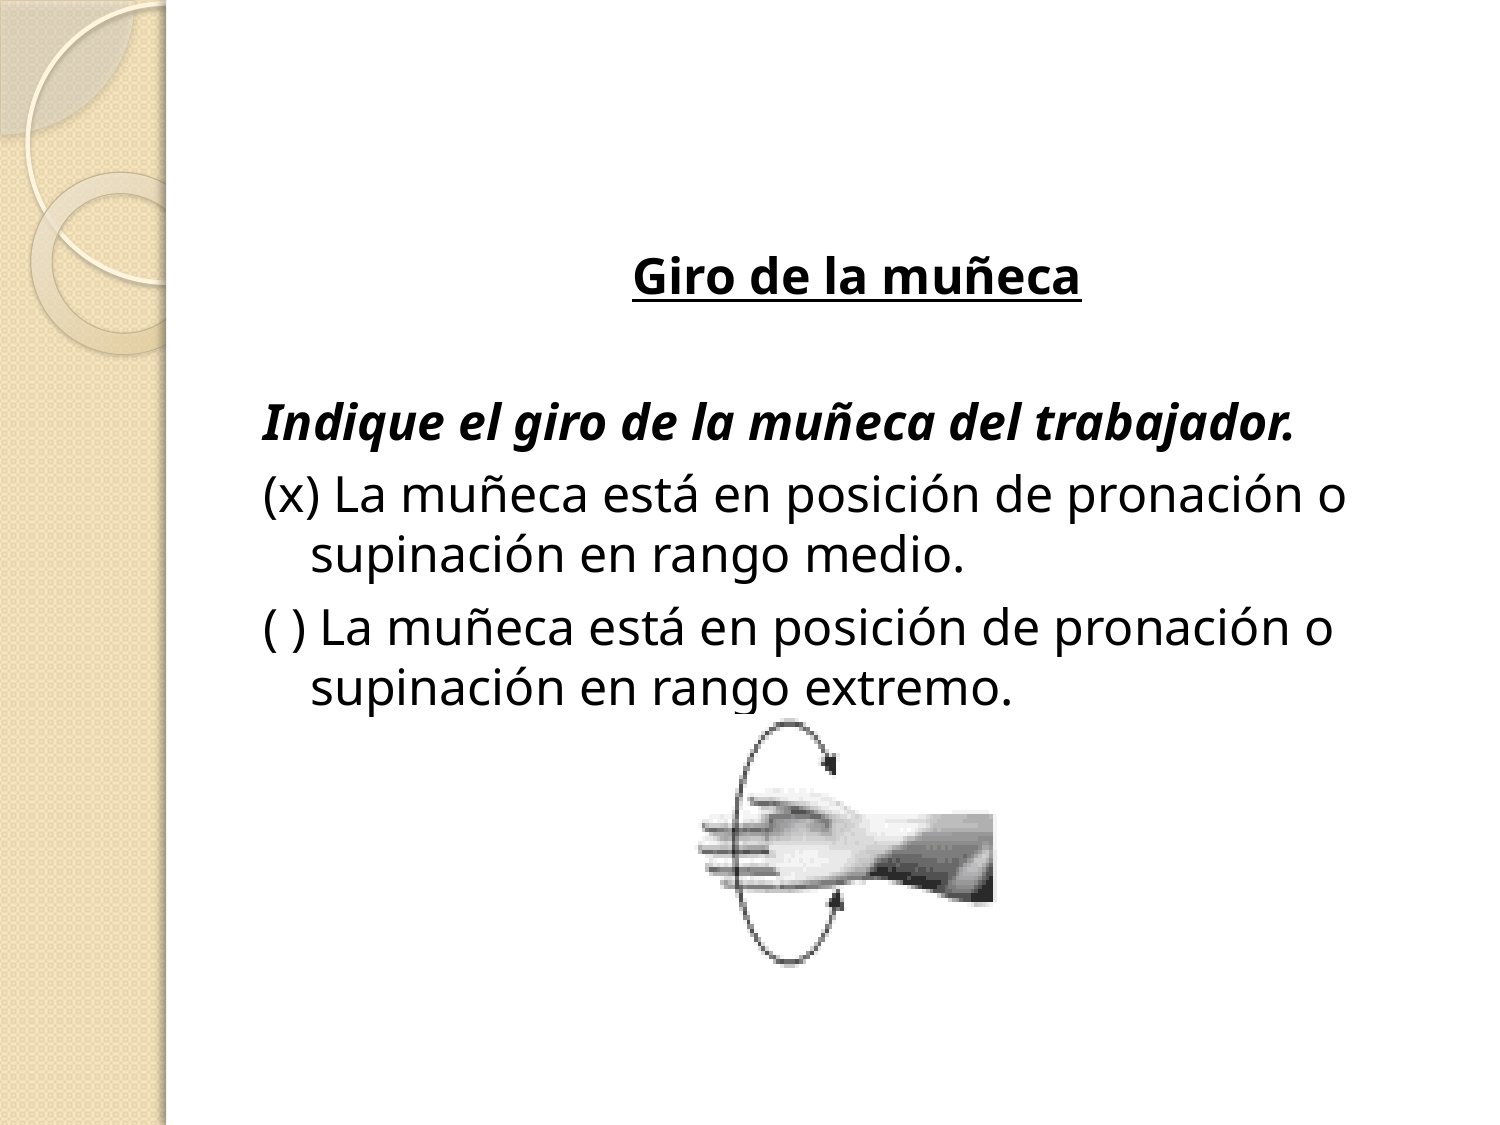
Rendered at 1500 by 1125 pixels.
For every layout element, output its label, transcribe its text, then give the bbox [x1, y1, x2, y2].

picture [691, 714, 1016, 973]
list Giro de la muñeca Indique el giro de la muñeca del trabajador. (x) La muñeca está en posición de pronación o supinación en rango medio. ( ) La muñeca está en posición de pronación o supinación en rango extremo. [235, 237, 1466, 1025]
